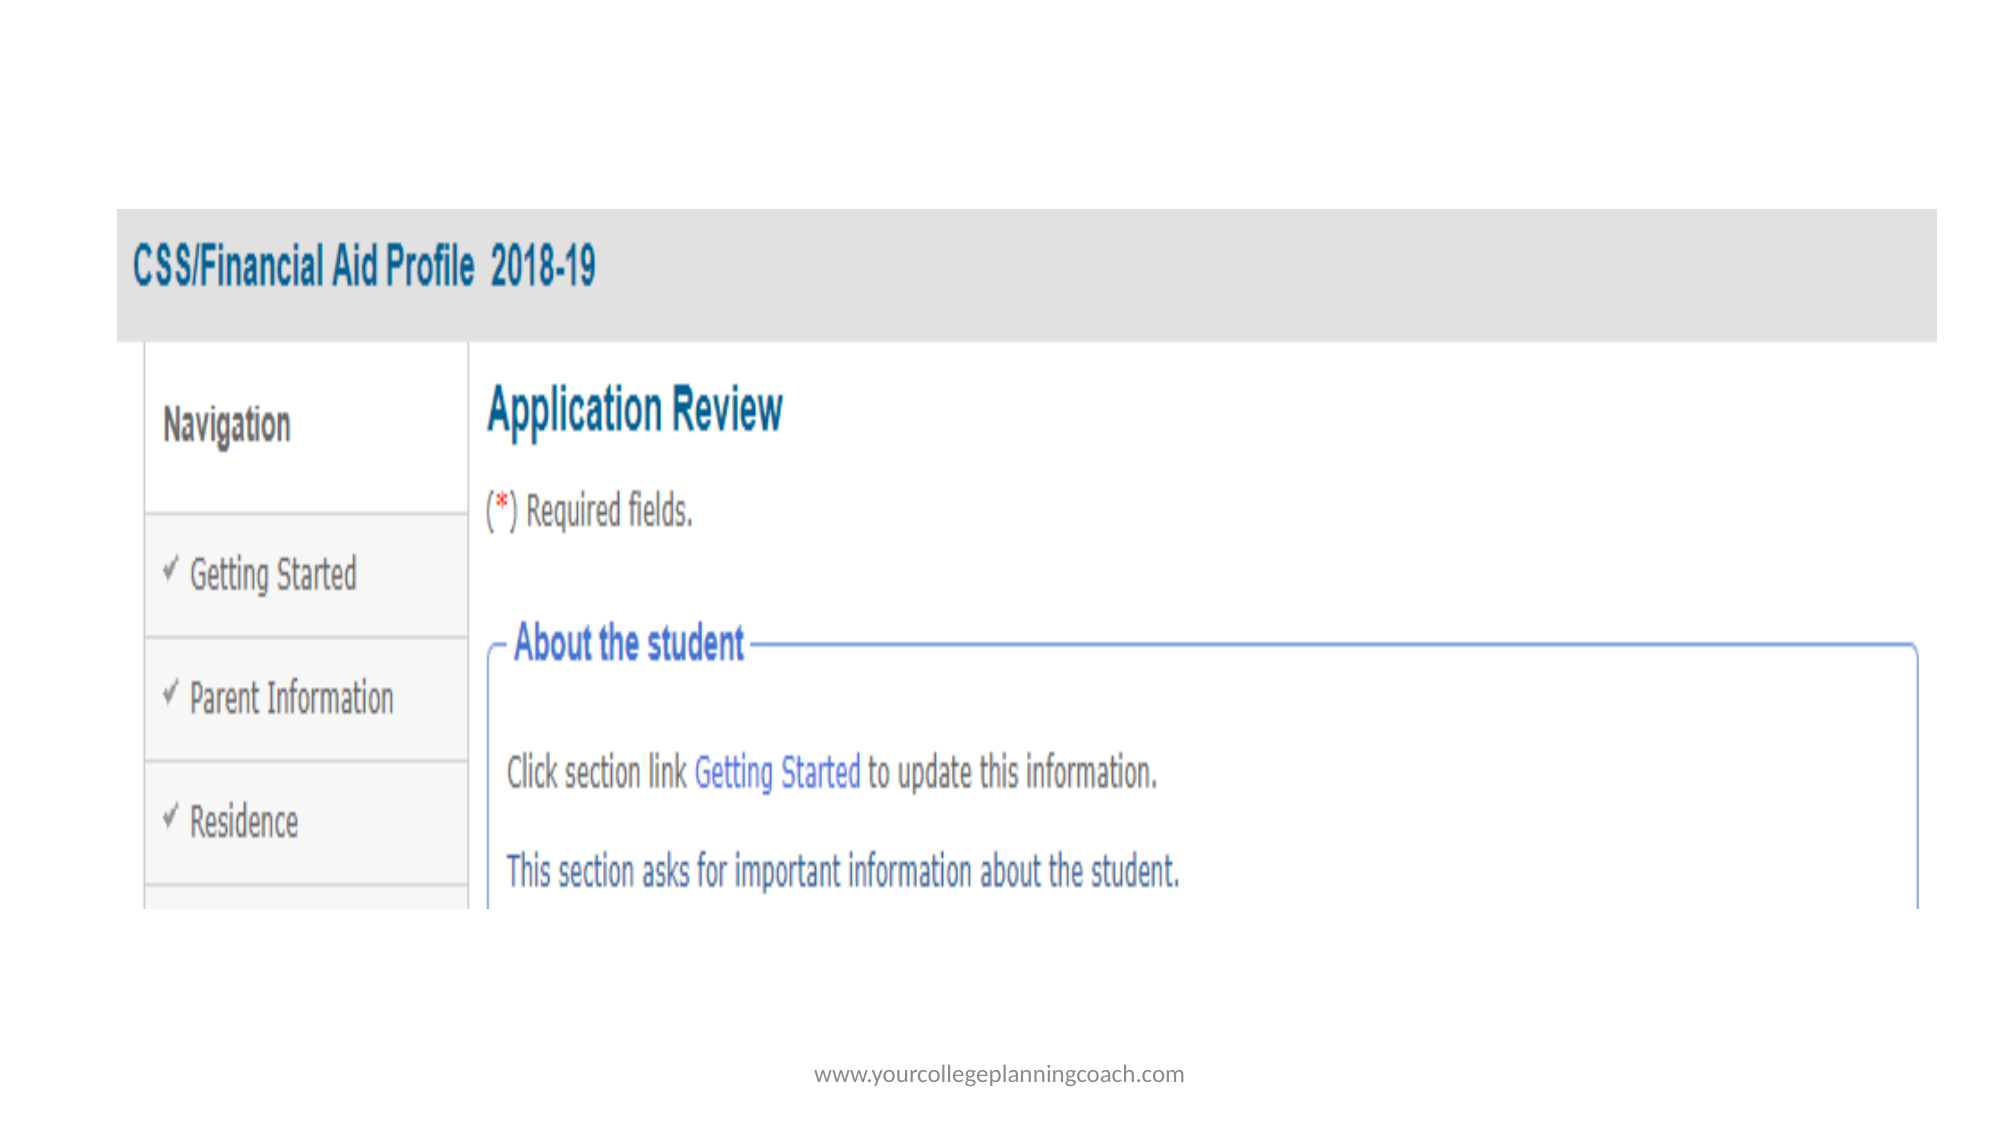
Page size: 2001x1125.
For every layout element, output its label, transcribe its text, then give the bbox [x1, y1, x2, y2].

footer www.yourcollegeplanningcoach.com [662, 1042, 1338, 1103]
picture [117, 209, 1937, 909]
